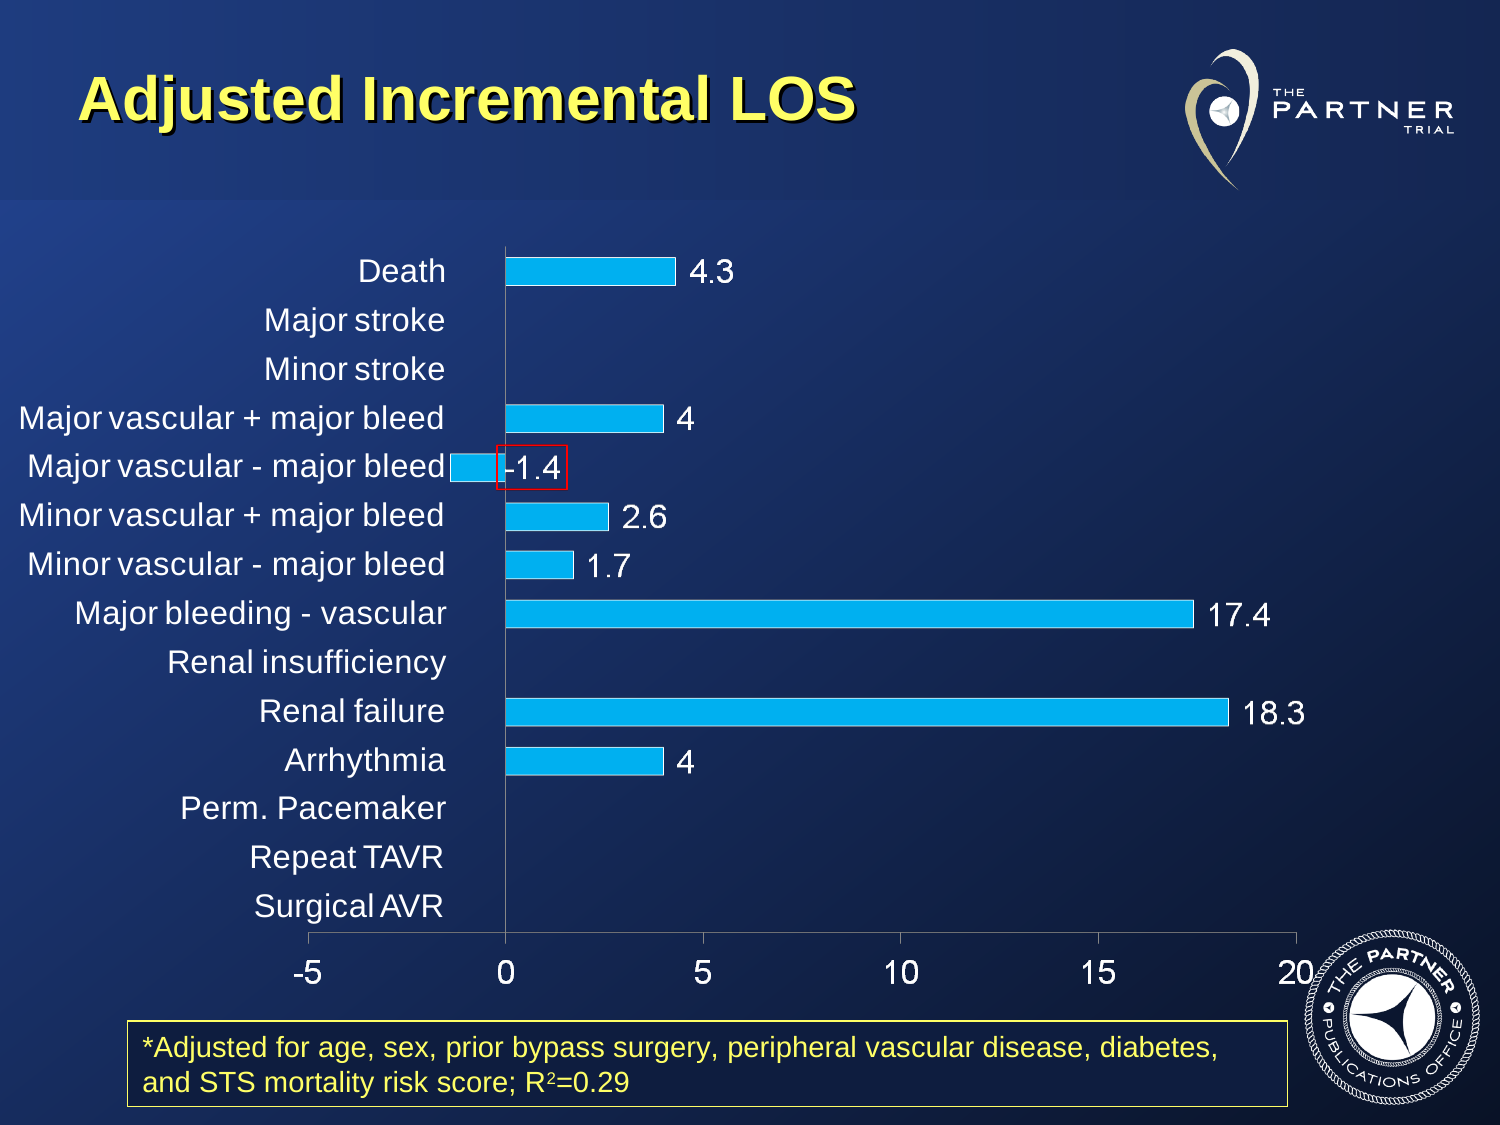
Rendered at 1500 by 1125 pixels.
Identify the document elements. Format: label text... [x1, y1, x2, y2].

picture [1185, 48, 1454, 191]
title Adjusted Incremental LOS [62, 0, 1150, 200]
picture [9, 222, 1480, 1105]
text_box *Adjusted for age, sex, prior bypass surgery, peripheral vascular disease, diabetes, and STS mortality risk score; R2=0.29 [127, 1021, 1288, 1107]
